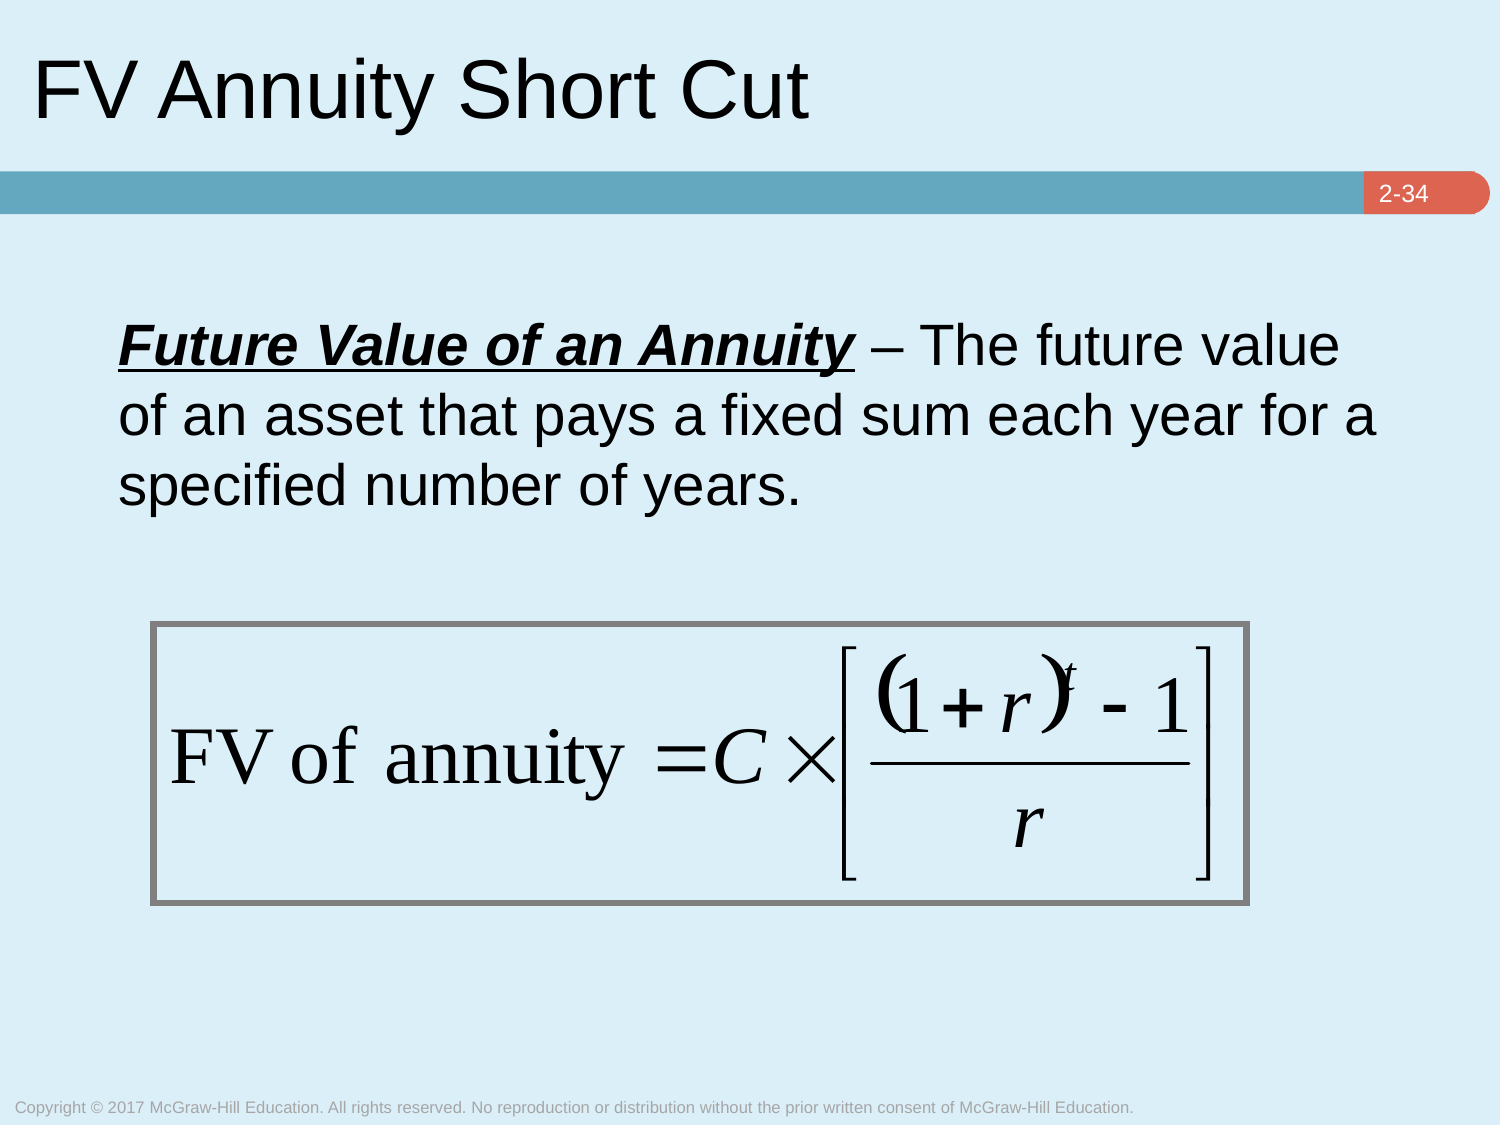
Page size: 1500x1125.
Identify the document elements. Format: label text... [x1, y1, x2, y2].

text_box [156, 627, 1244, 900]
title FV Annuity Short Cut [17, 11, 1500, 172]
list Future Value of an Annuity – The future value of an asset that pays a fixed sum each year for a specified number of years. [103, 299, 1397, 1014]
